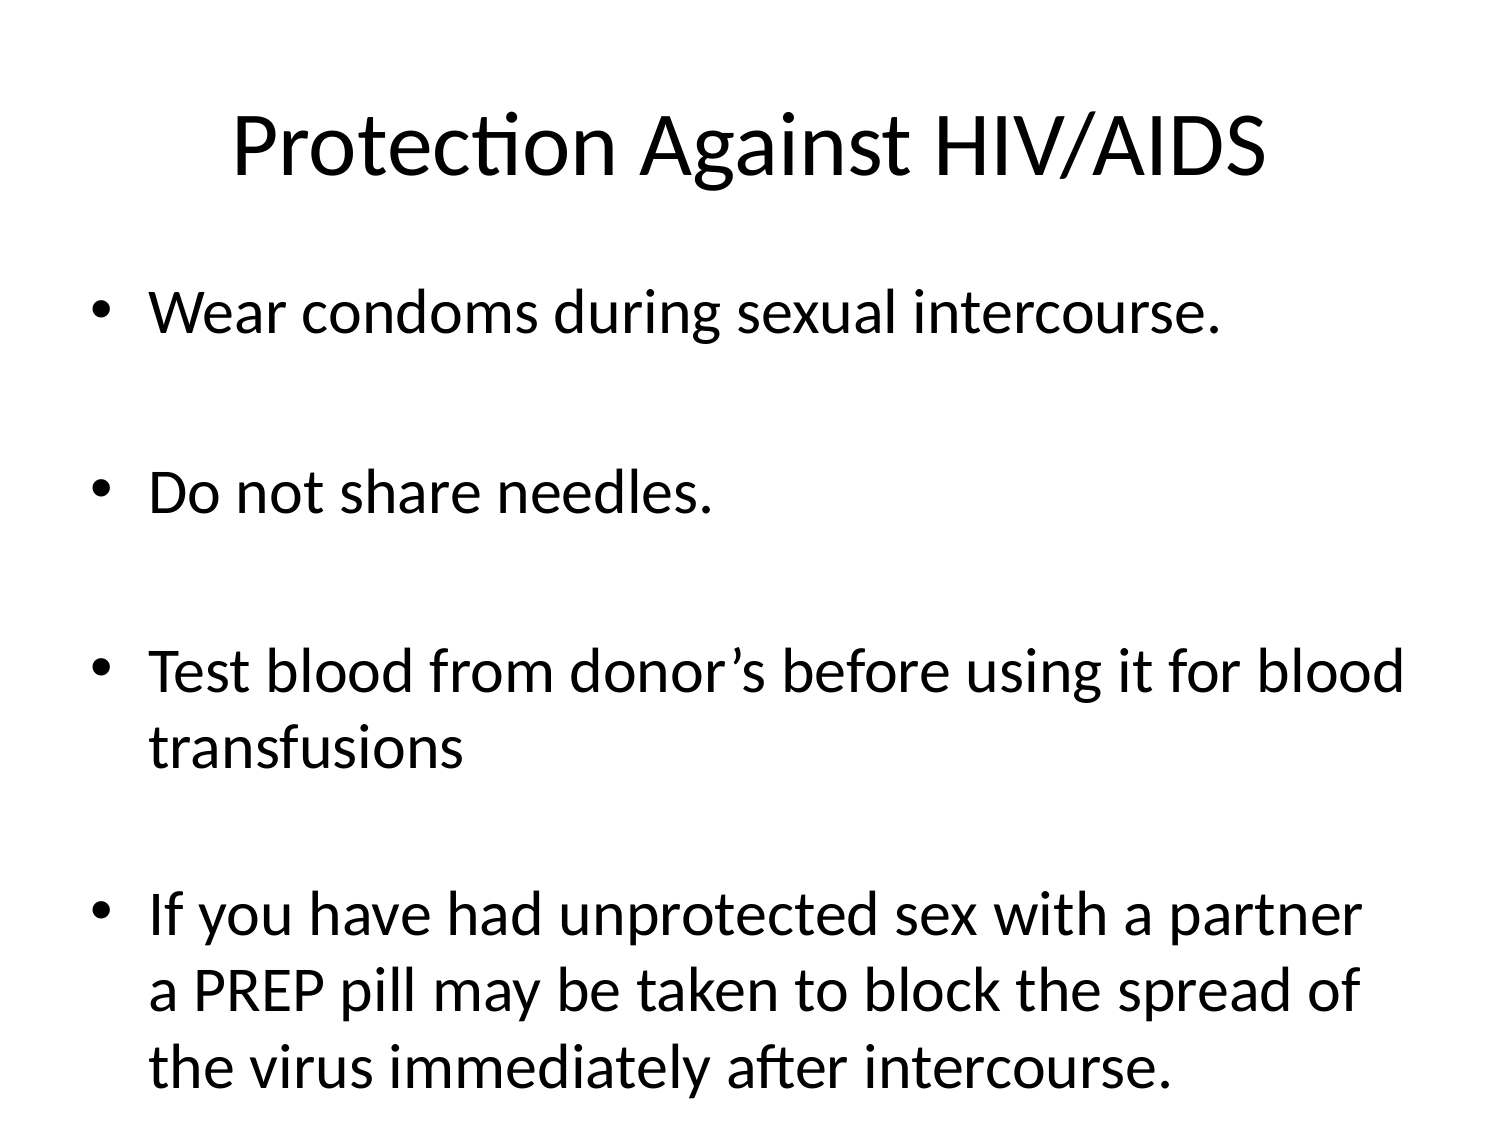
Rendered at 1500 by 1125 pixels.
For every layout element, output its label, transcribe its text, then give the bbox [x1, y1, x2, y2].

title Protection Against HIV/AIDS [75, 45, 1425, 233]
list Wear condoms during sexual intercourse. Do not share needles. Test blood from donor’s before using it for blood transfusions If you have had unprotected sex with a partner a PREP pill may be taken to block the spread of the virus immediately after intercourse. [75, 262, 1425, 1125]
